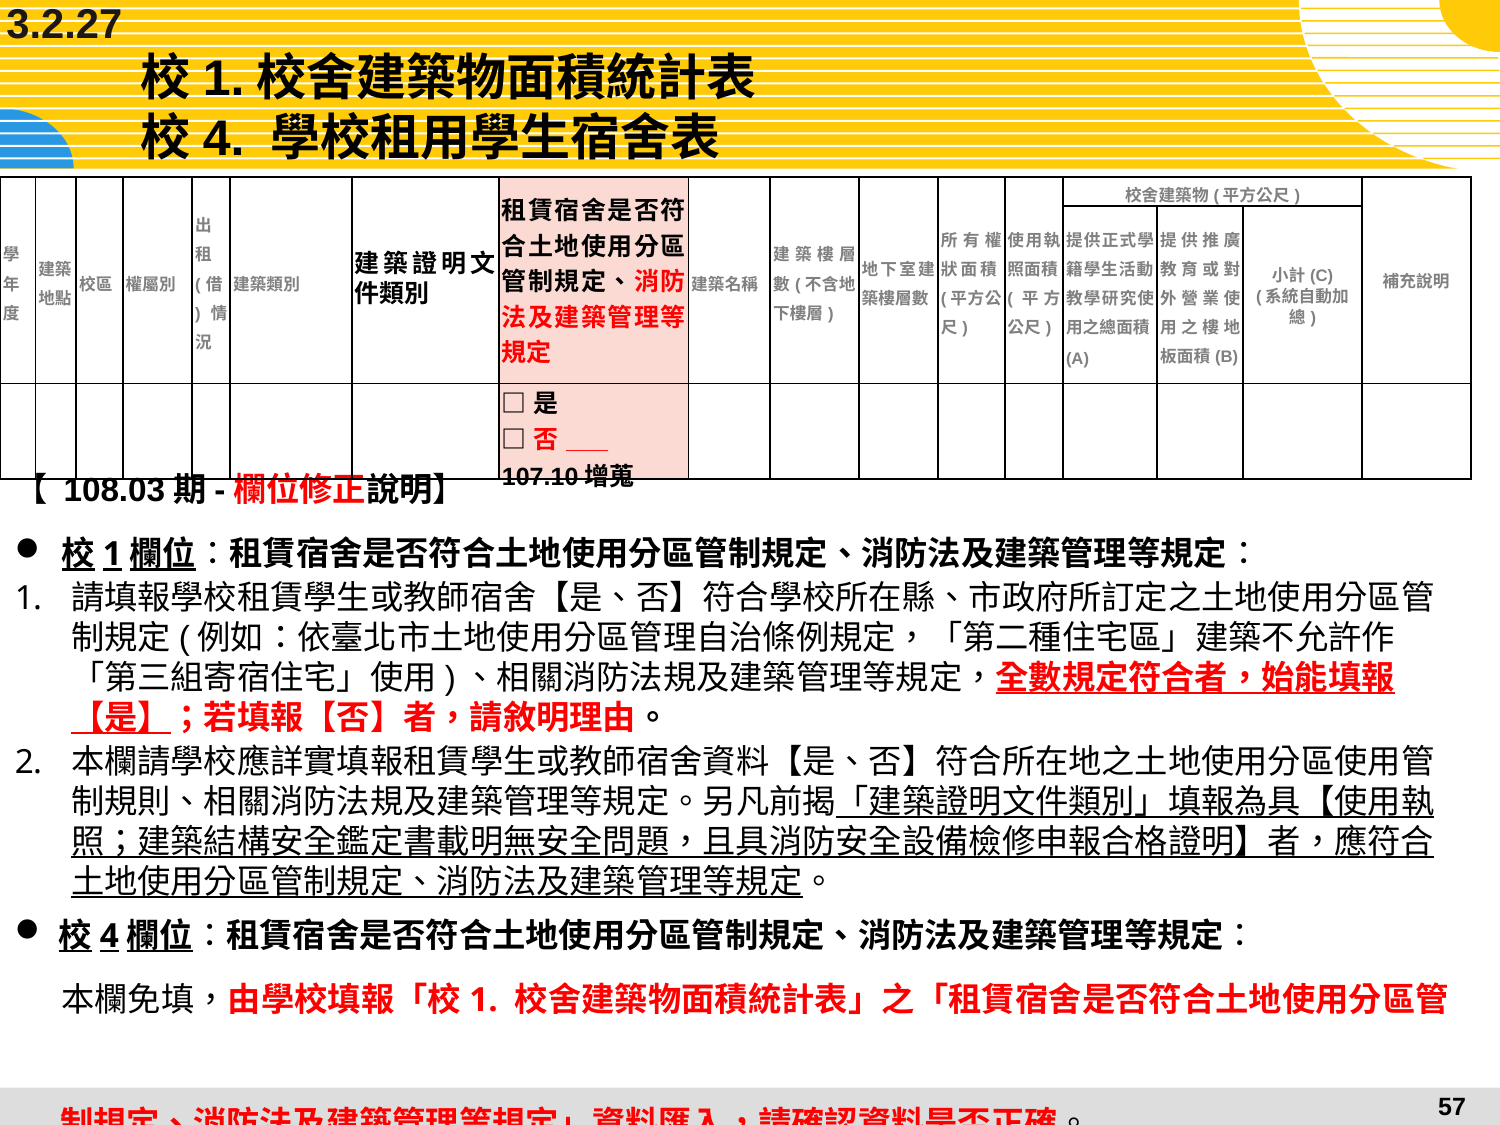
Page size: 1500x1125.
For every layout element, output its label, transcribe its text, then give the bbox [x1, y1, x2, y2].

table_cell [1363, 384, 1470, 478]
table_cell [193, 384, 229, 478]
table_header 建築證明文件類別 [353, 178, 498, 383]
table_cell [860, 384, 937, 478]
text_box 3.2.27 [0, 0, 138, 55]
table_cell [124, 384, 191, 478]
table_cell □是 □否___ 107.10增蒐 [500, 384, 688, 478]
table_header 校區 [77, 178, 122, 383]
table_cell [1158, 384, 1242, 478]
table_cell [231, 384, 351, 478]
table_header 出租(借)情況 [193, 178, 229, 383]
table_header 建築樓層數(不含地下樓層) [771, 178, 858, 383]
table_cell 小計(C) (系統自動加總) [1244, 207, 1361, 383]
table_header 使用執照面積 (平方公尺) [1006, 178, 1062, 383]
table_cell [1064, 384, 1156, 478]
table_header 建築 地點 [36, 178, 75, 383]
table_header 權屬別 [124, 178, 191, 383]
table_cell [939, 384, 1004, 478]
text_box 【 108.03期-欄位修正說明】 校1欄位：租賃宿舍是否符合土地使用分區管制規定、消防法及建築管理等規定： 請填報學校租賃學生或教師宿舍【是、否】符合學校所在縣、市政府所訂定之土地使用分區管制規定(例如：依臺北市土地使用分區管理自治條例規定，「第二種住宅區」建築不允許作「第三組寄宿住宅」使用)、相關消防法規及建築管理等規定，全數規定符合者，始能填報【是】；若填報【否】者，請敘明理由。 本欄請學校應詳實填報租賃學生或教師宿舍資料【是、否】符合所在地之土地使用分區使用管制規則、相關消防法規及建築管理等規定。另凡前揭「建築證明文件類別」填報為具【使用執照；建築結構安全鑑定書載明無安全問題，且具消防安全設備檢修申報合格證明】者，應符合土地使用分區管制規定、消防法及建築管理等規定。 校4欄位：租賃宿舍是否符合土地使用分區管制規定、消防法及建築管理等規定： 本欄免填，由學校填報「校1. 校舍建築物面積統計表」之「租賃宿舍是否符合土地使用分區管 制規定、消防法及建築管理等規定」資料匯入，請確認資料是否正確。 [0, 480, 1472, 1125]
title 校1.校舍建築物面積統計表 校4. 學校租用學生宿舍表 [125, 43, 1500, 168]
table_cell 提供正式學籍學生活動、教學研究使用之總面積(A) [1064, 207, 1156, 383]
table_cell [689, 384, 769, 478]
table_header 校舍建築物(平方公尺) [1064, 178, 1361, 205]
table_cell 提供推廣教育或對外營業使用之樓地板面積(B) [1158, 207, 1242, 383]
table_header 建築類別 [231, 178, 351, 383]
table_cell [771, 384, 858, 478]
table_header 建築名稱 [689, 178, 769, 383]
table_cell [77, 384, 122, 478]
table_cell [353, 384, 498, 478]
table_cell [1, 384, 35, 478]
table_header 地下室建築樓層數 [860, 178, 937, 383]
table_cell [1244, 384, 1361, 478]
table_header 補充說明 [1363, 178, 1470, 383]
table_cell [1006, 384, 1062, 478]
table_header 租賃宿舍是否符合土地使用分區管制規定、消防法及建築管理等規定 [500, 178, 688, 383]
table_header 所有權狀面積(平方公尺) [939, 178, 1004, 383]
table_cell [36, 384, 75, 478]
table_header 學年度 [1, 178, 35, 383]
